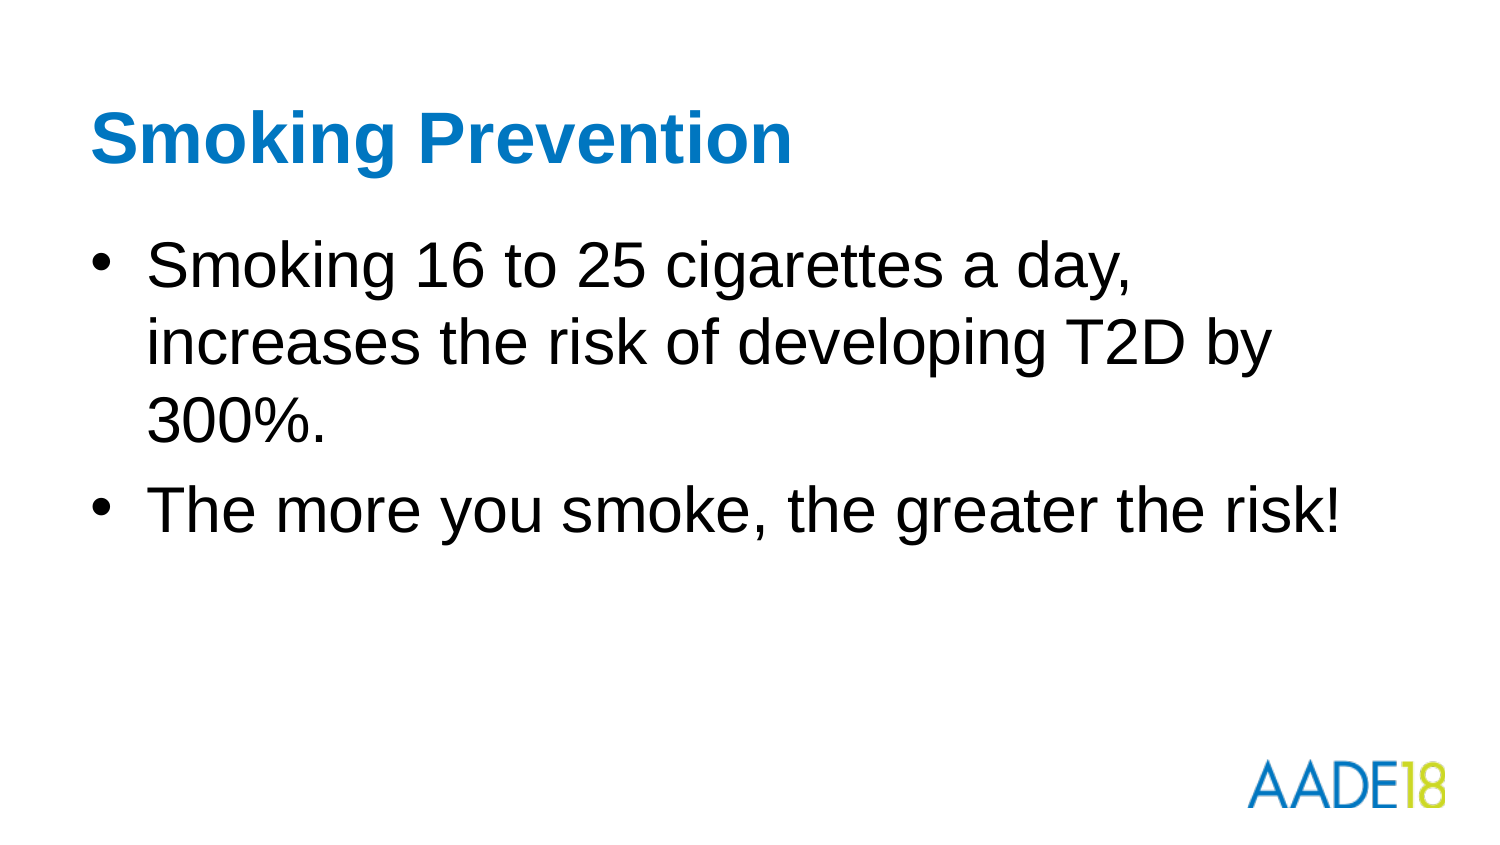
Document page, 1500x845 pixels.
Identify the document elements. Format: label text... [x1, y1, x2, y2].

list Smoking 16 to 25 cigarettes a day, increases the risk of developing T2D by 300%. The more you smoke, the greater the risk! [75, 214, 1425, 755]
title Smoking Prevention [75, 95, 1425, 175]
